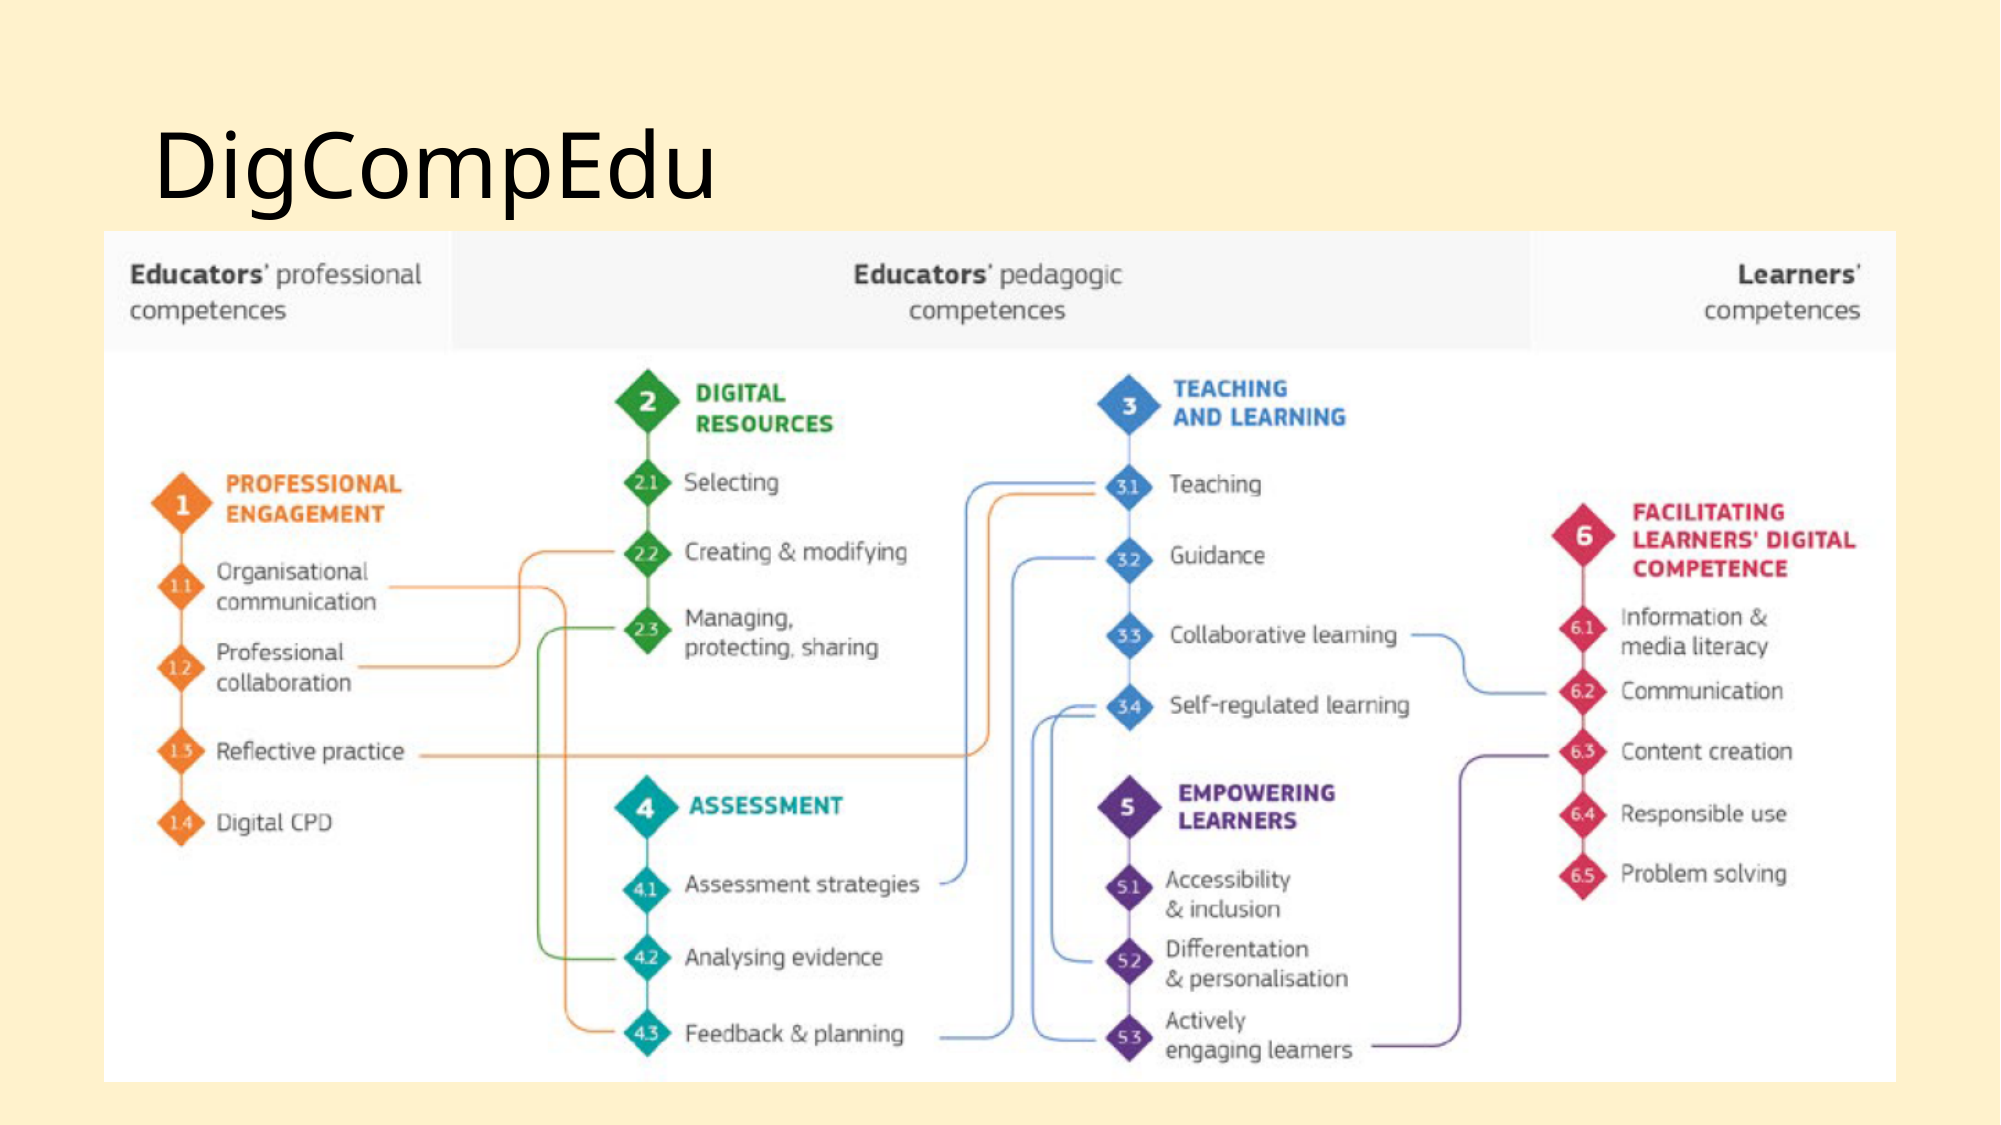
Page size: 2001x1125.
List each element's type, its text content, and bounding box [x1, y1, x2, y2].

title DigCompEdu [137, 59, 1863, 231]
picture [104, 231, 1896, 1082]
